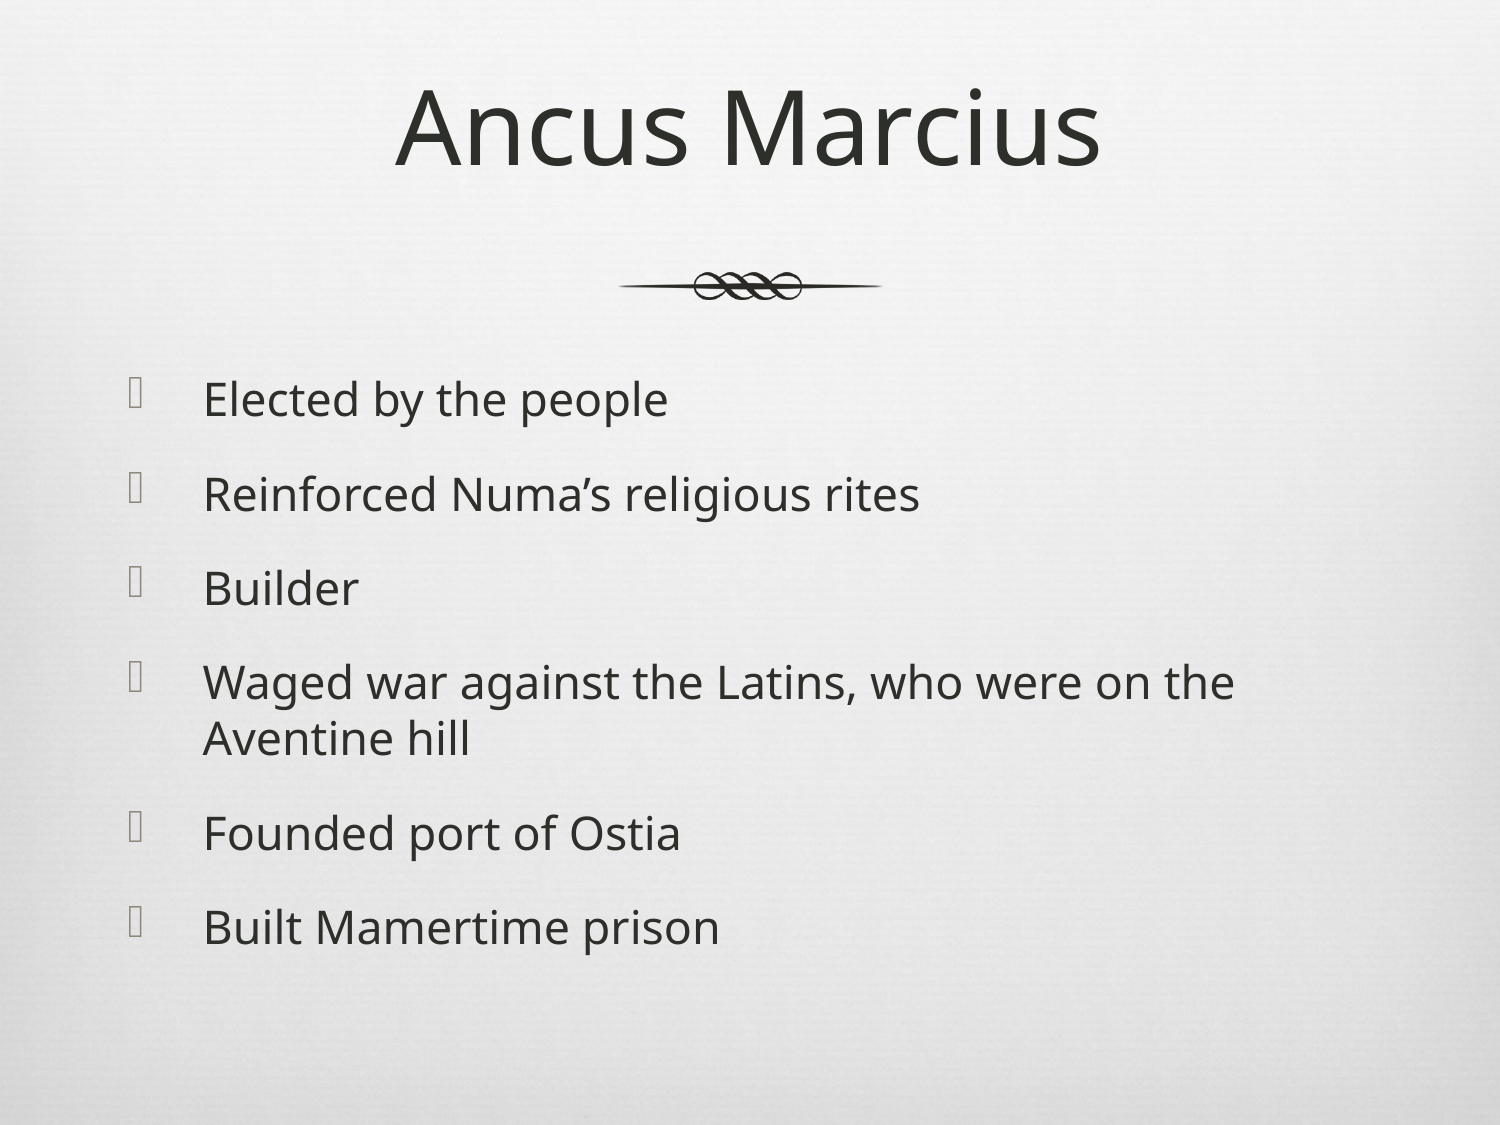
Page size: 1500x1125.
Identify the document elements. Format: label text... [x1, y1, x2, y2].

picture [615, 272, 885, 300]
list Elected by the people Reinforced Numa’s religious rites Builder Waged war against the Latins, who were on the Aventine hill Founded port of Ostia Built Mamertime prison [112, 362, 1388, 963]
title Ancus Marcius [112, 11, 1388, 236]
